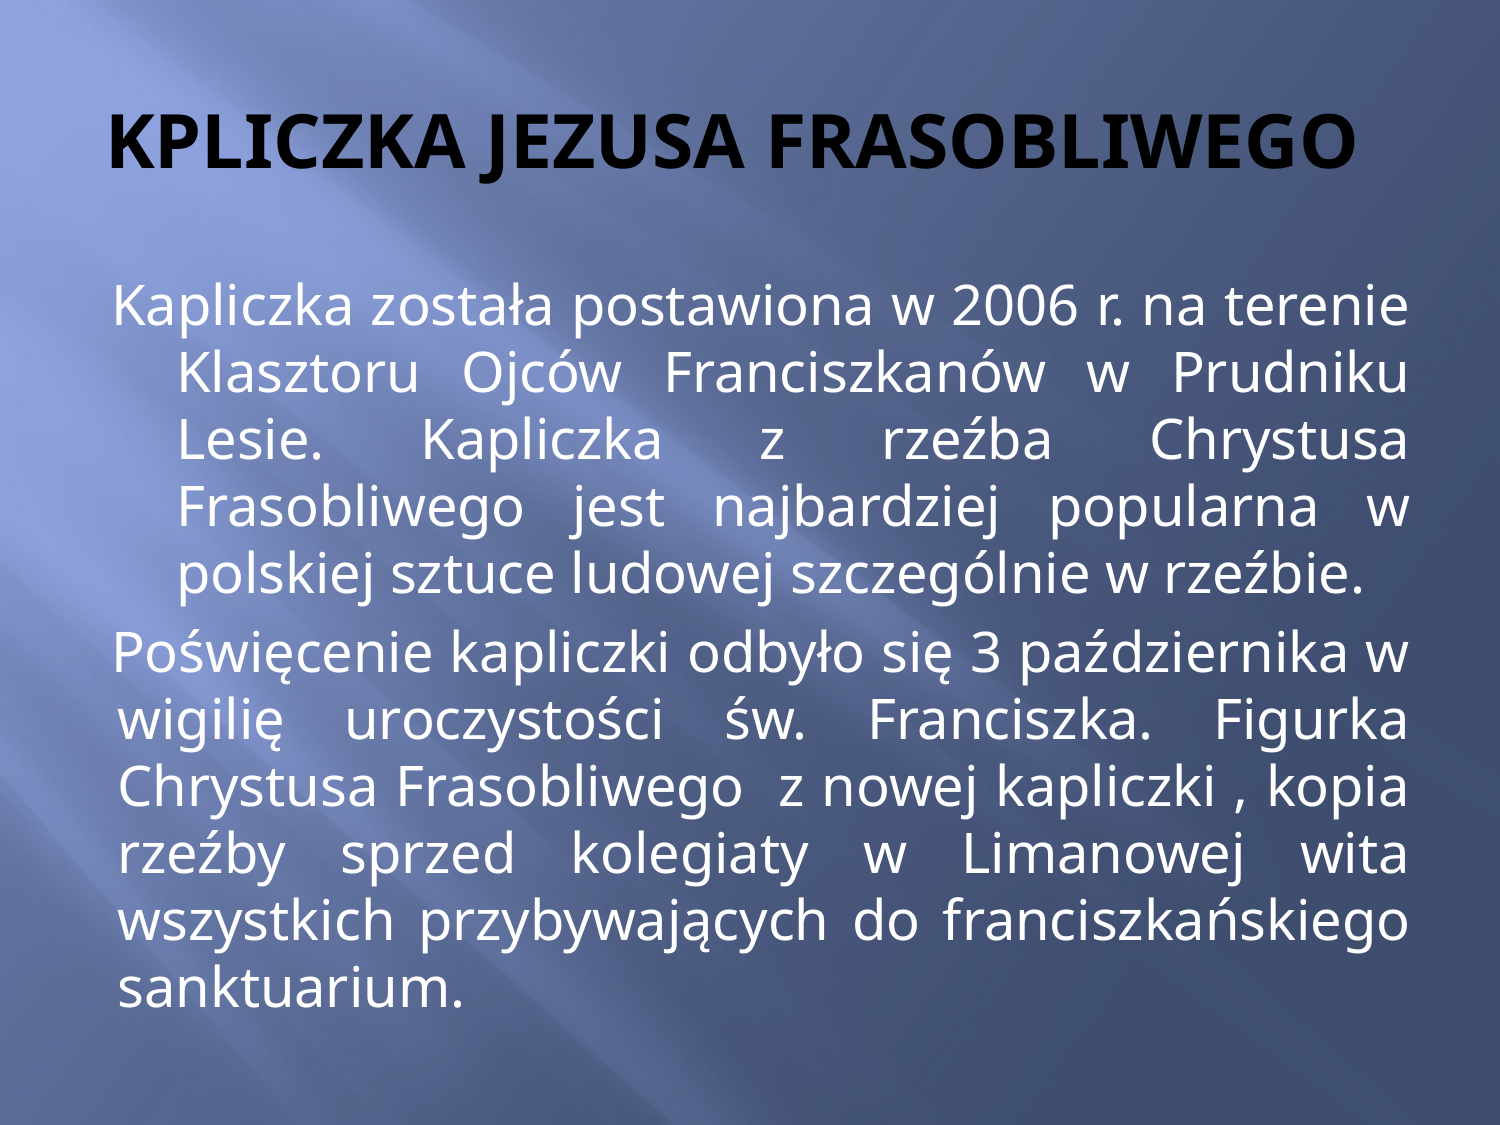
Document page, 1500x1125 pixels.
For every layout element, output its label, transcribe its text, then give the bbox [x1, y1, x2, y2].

list Kapliczka została postawiona w 2006 r. na terenie Klasztoru Ojców Franciszkanów w Prudniku Lesie. Kapliczka z rzeźba Chrystusa Frasobliwego jest najbardziej popularna w polskiej sztuce ludowej szczególnie w rzeźbie. Poświęcenie kapliczki odbyło się 3 października w wigilię uroczystości św. Franciszka. Figurka Chrystusa Frasobliwego z nowej kapliczki , kopia rzeźby sprzed kolegiaty w Limanowej wita wszystkich przybywających do franciszkańskiego sanktuarium. [75, 262, 1425, 1035]
title KPLICZKA JEZUSA FRASOBLIWEGO [0, 45, 1465, 233]
